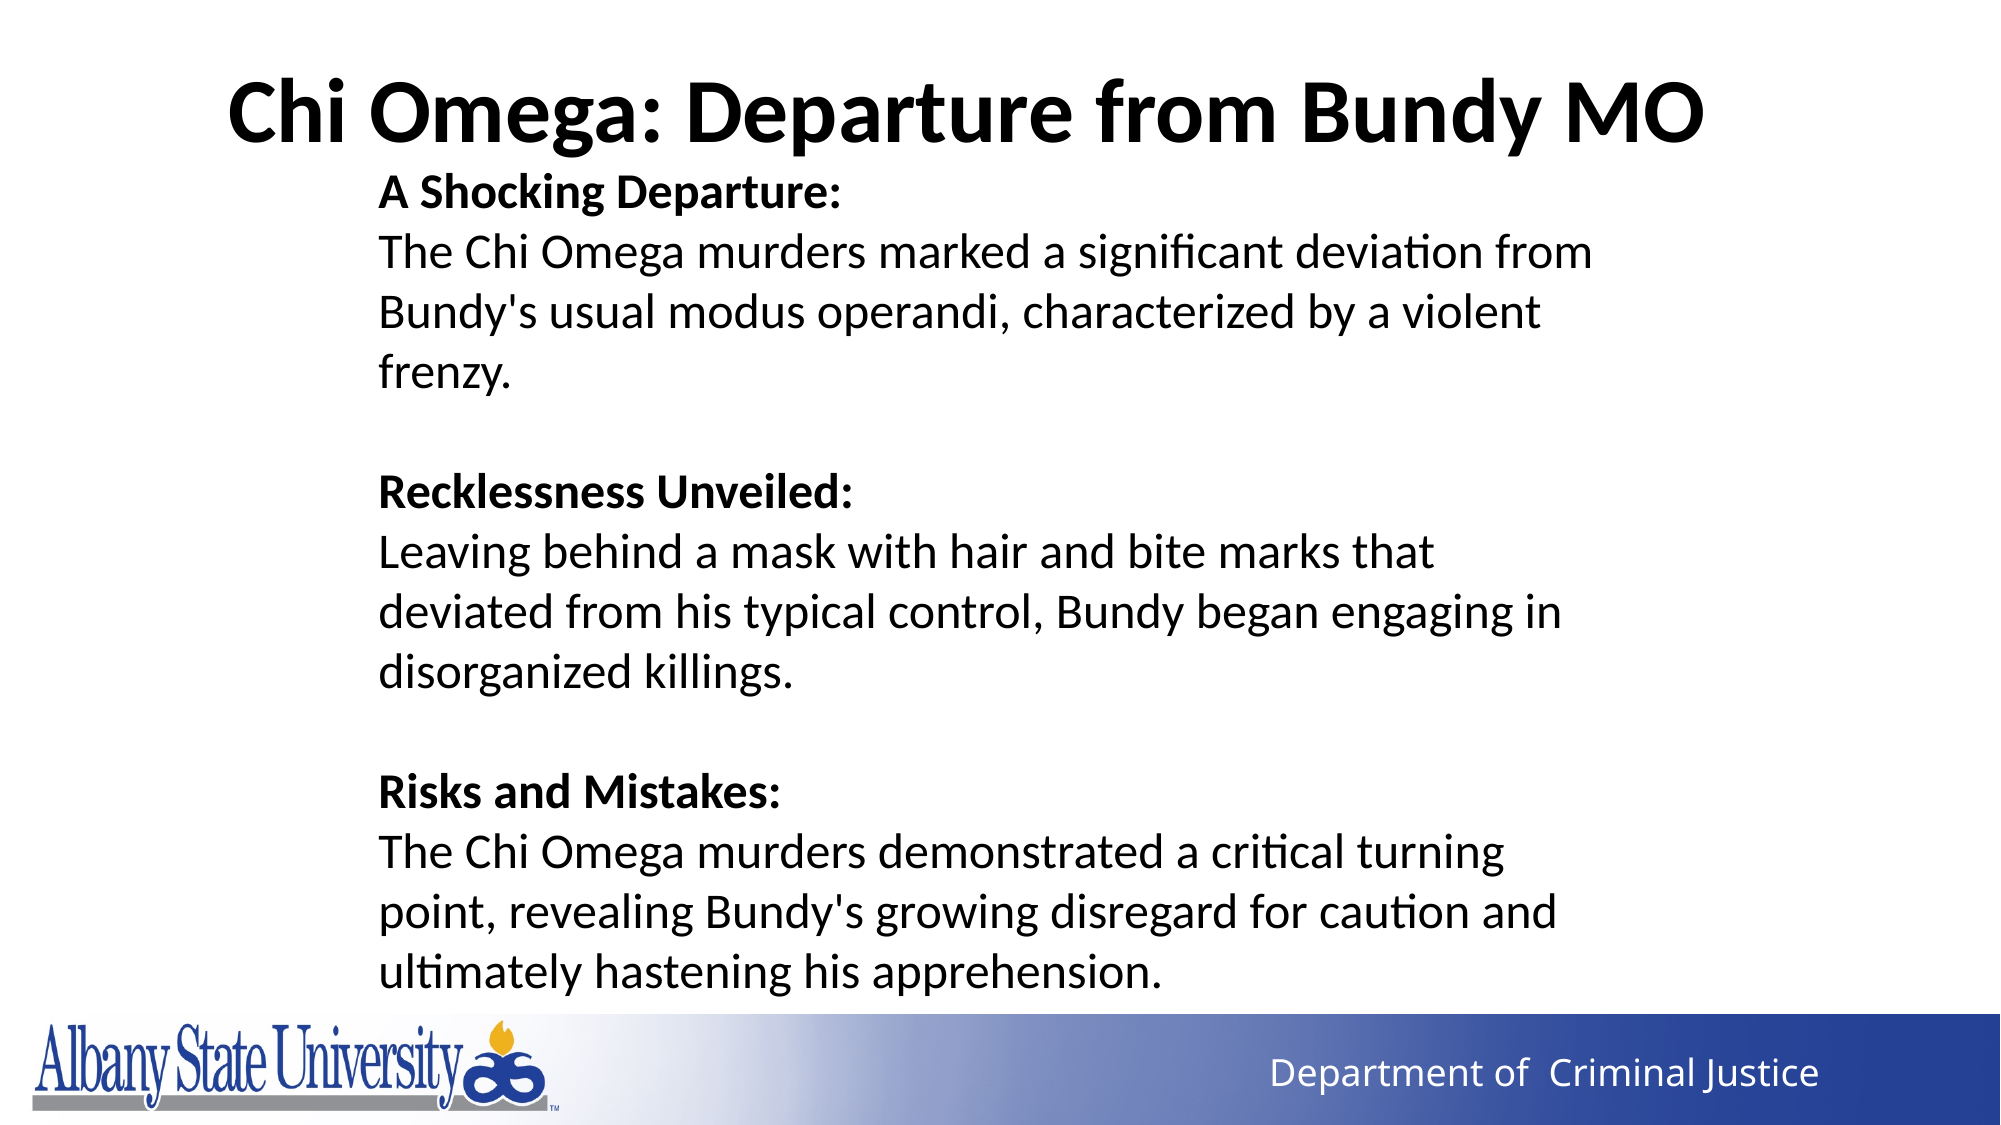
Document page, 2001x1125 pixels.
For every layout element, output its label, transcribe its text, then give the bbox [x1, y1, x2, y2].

text_box A Shocking Departure: The Chi Omega murders marked a significant deviation from Bundy's usual modus operandi, characterized by a violent frenzy. Recklessness Unveiled: Leaving behind a mask with hair and bite marks that deviated from his typical control, Bundy began engaging in disorganized killings. Risks and Mistakes: The Chi Omega murders demonstrated a critical turning point, revealing Bundy's growing disregard for caution and ultimately hastening his apprehension. [363, 169, 1637, 1007]
text_box Chi Omega: Departure from Bundy MO [179, 43, 1757, 169]
picture [0, 1014, 2000, 1125]
